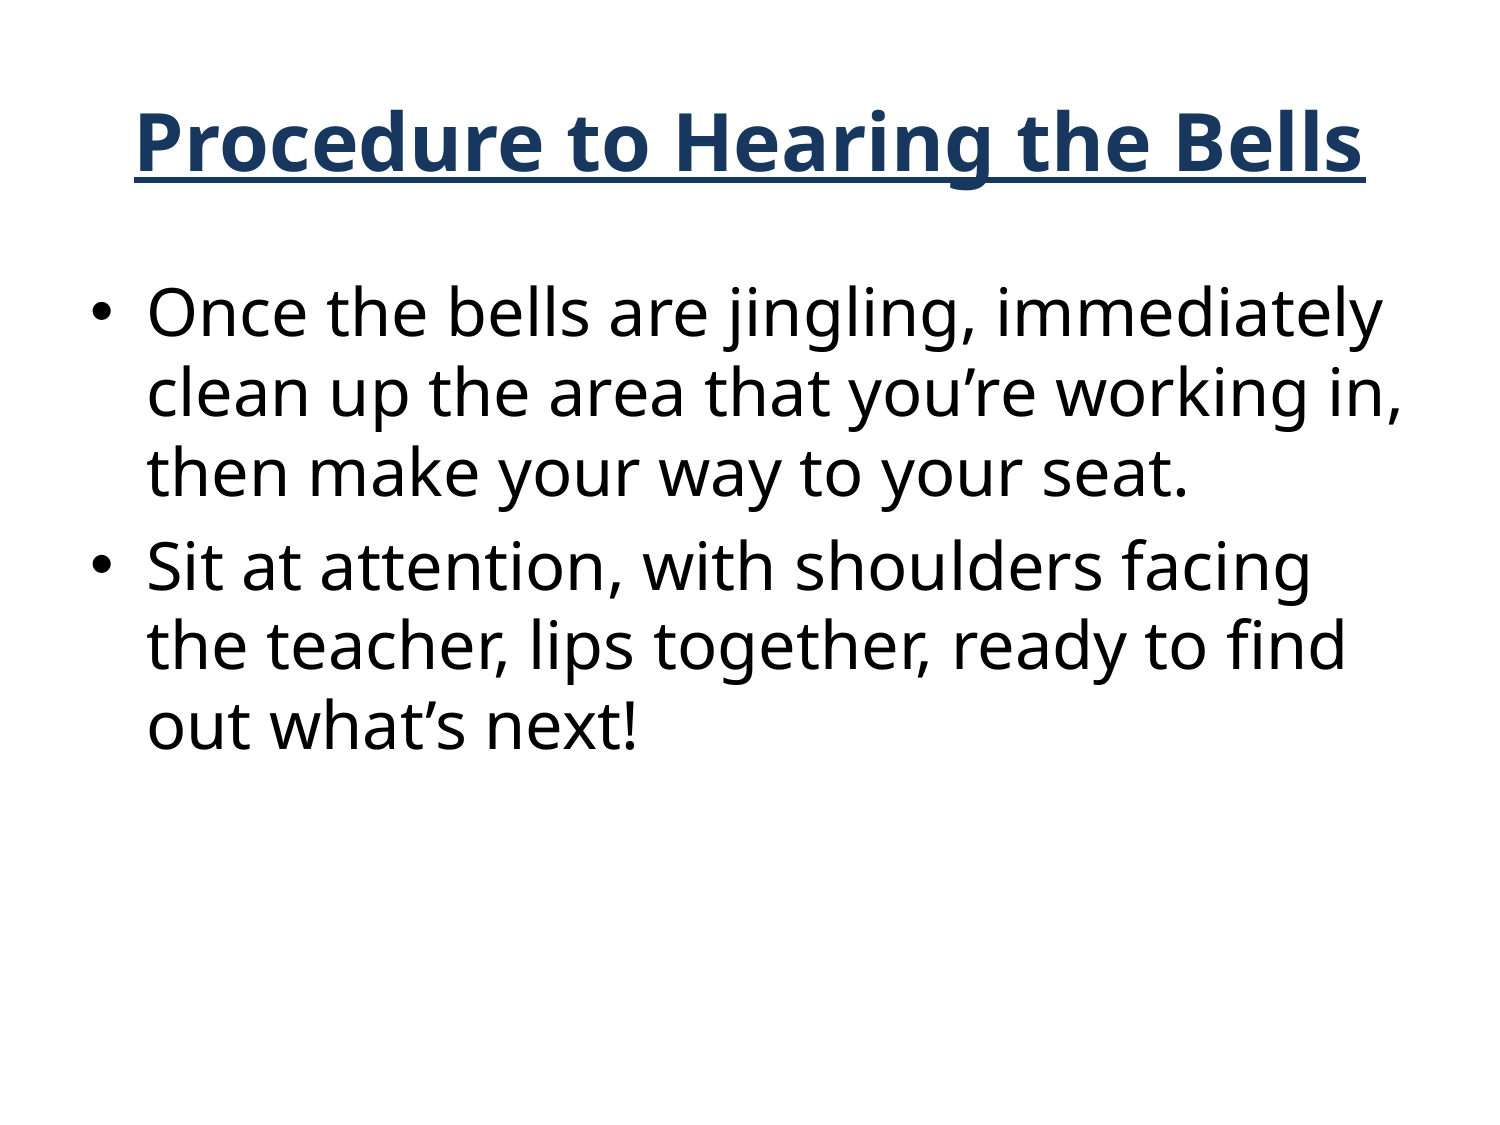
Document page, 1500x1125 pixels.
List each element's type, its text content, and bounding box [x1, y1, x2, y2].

list Once the bells are jingling, immediately clean up the area that you’re working in, then make your way to your seat. Sit at attention, with shoulders facing the teacher, lips together, ready to find out what’s next! [75, 262, 1425, 1005]
title Procedure to Hearing the Bells [75, 45, 1425, 233]
